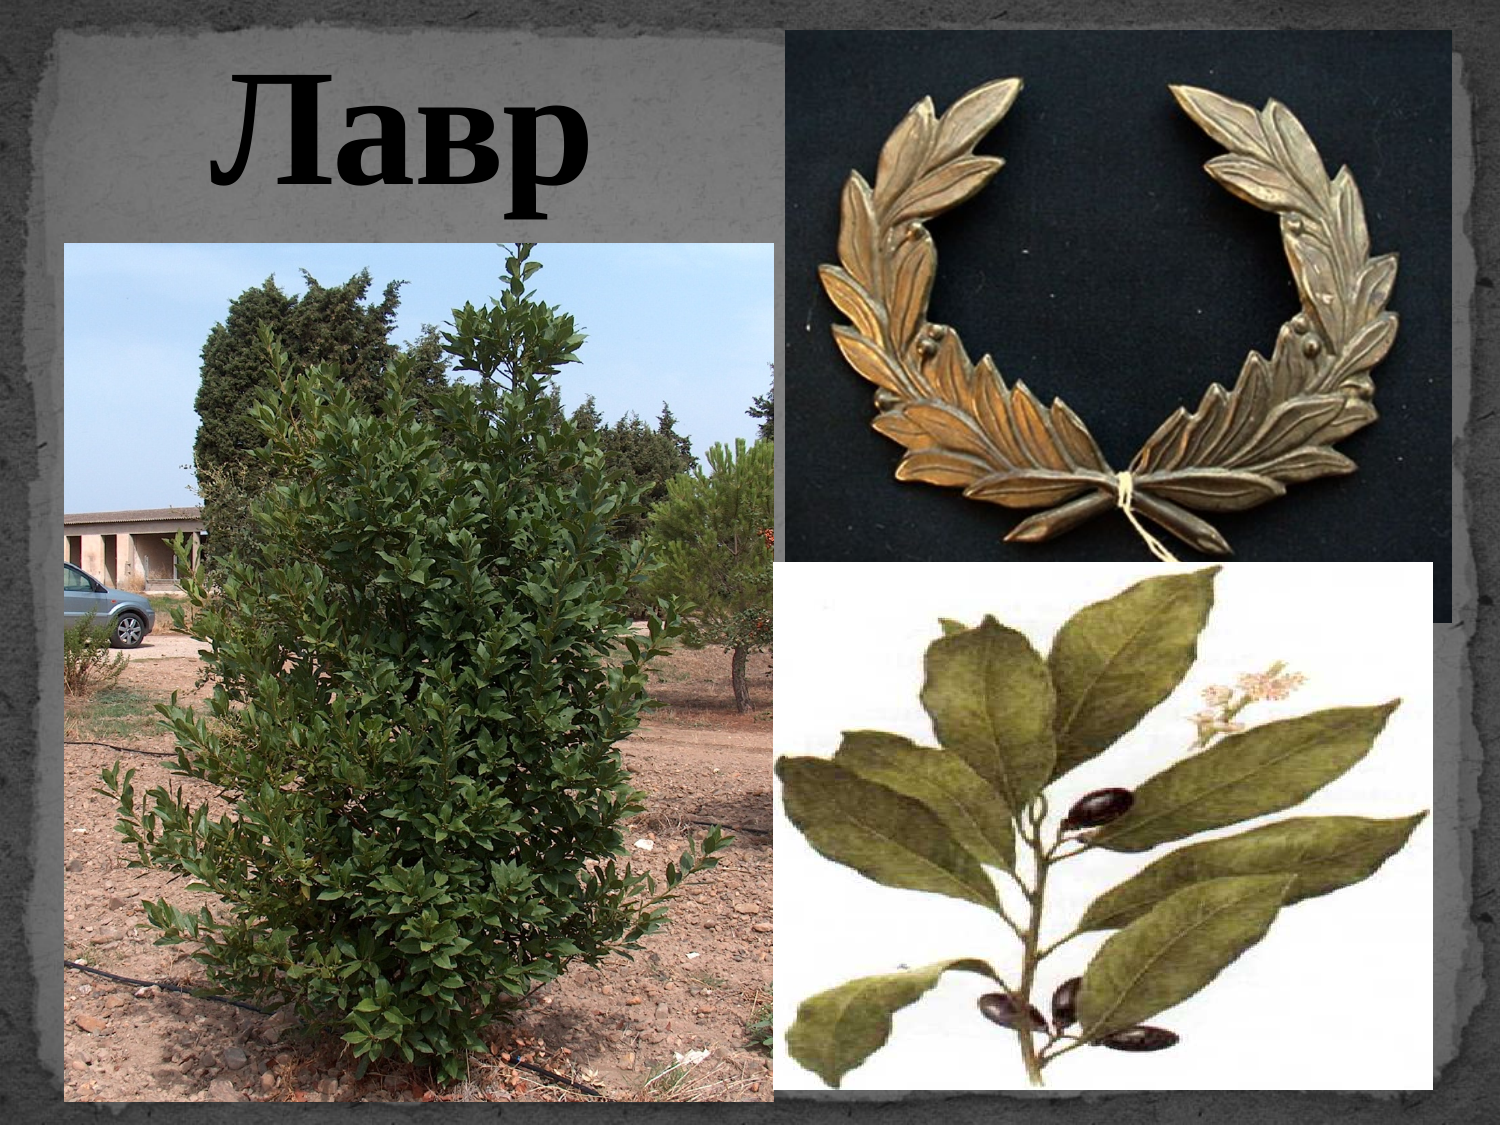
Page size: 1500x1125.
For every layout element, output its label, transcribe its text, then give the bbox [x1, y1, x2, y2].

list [67, 246, 772, 1099]
picture [775, 562, 1433, 1090]
title Лавр [74, 24, 782, 225]
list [788, 33, 1450, 621]
